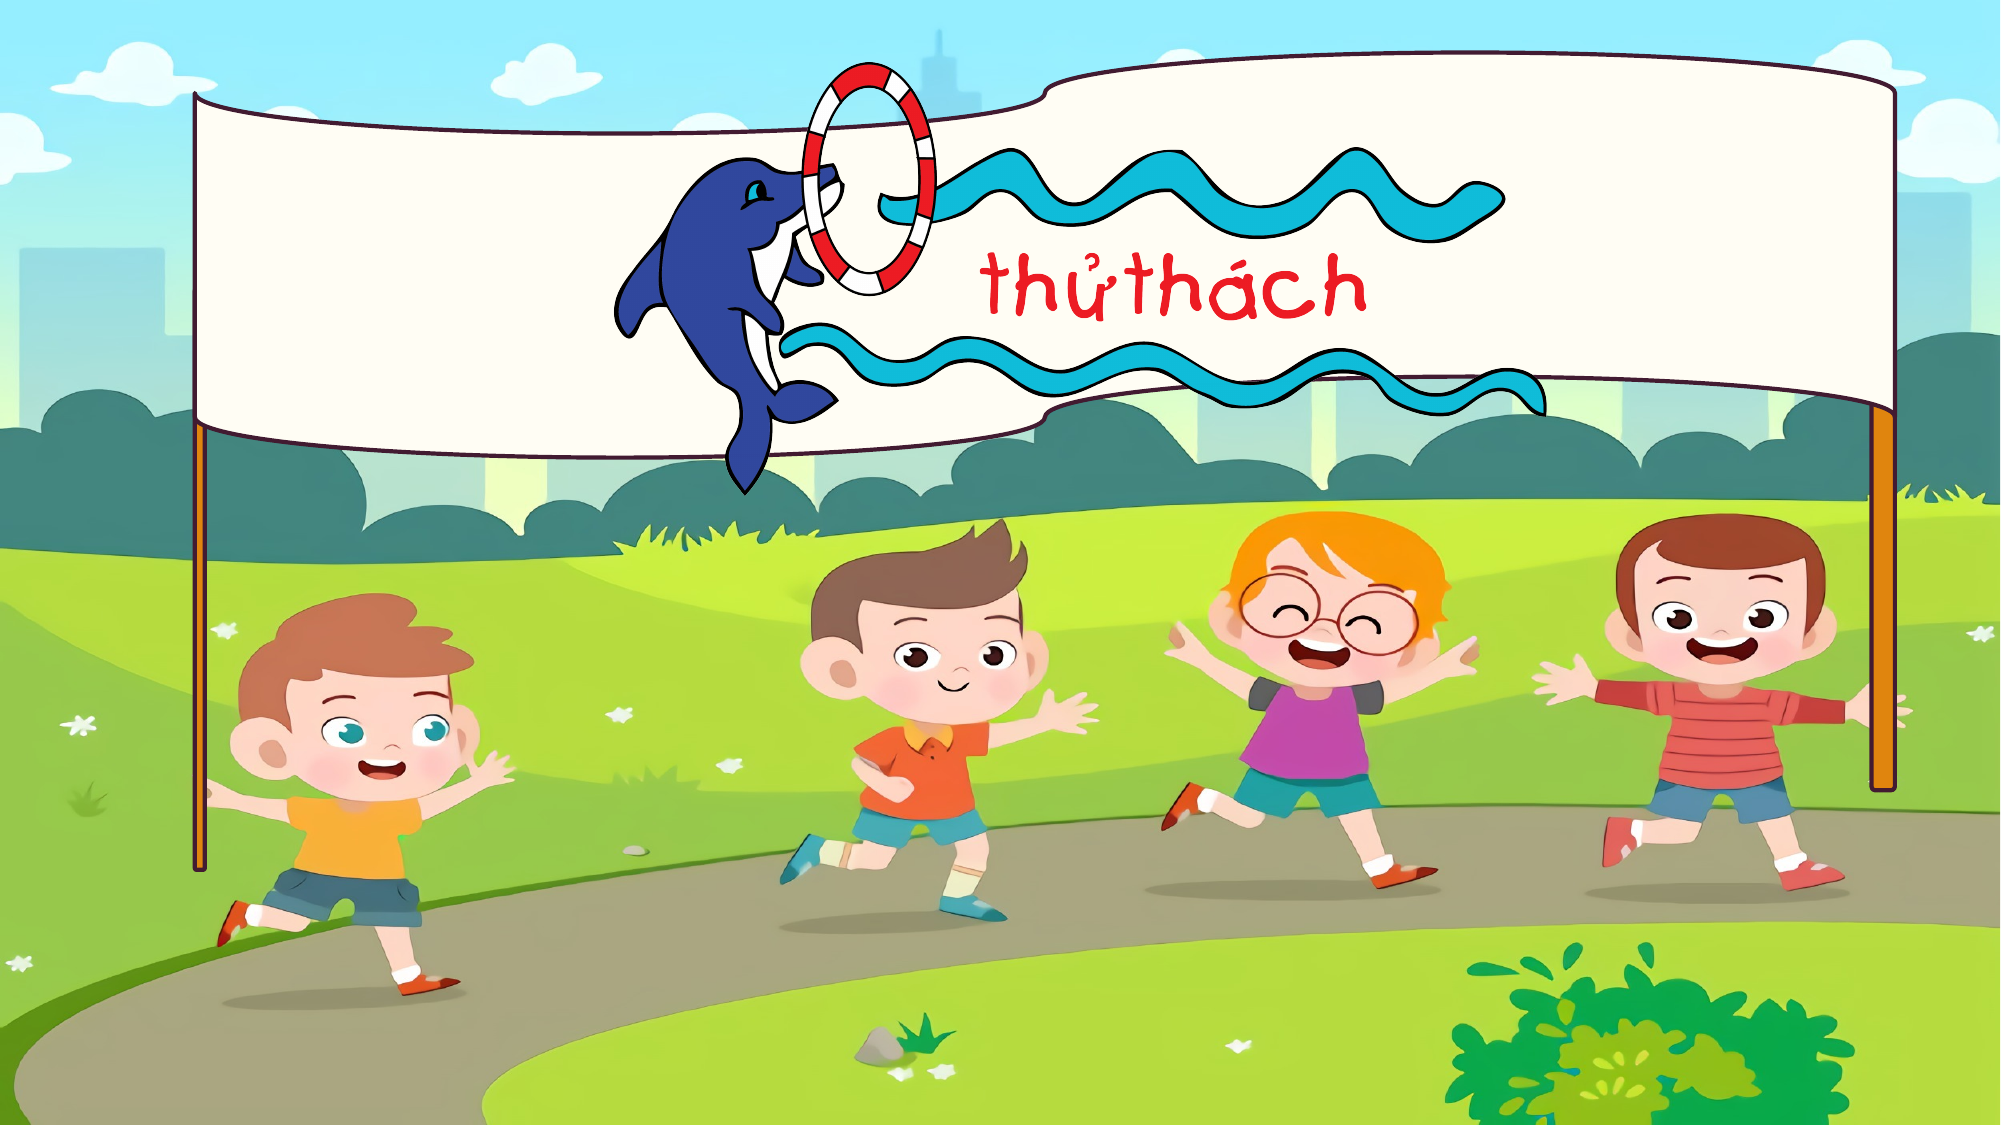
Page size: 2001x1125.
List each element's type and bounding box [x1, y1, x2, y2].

picture [0, 0, 2001, 1125]
text_box [194, 52, 1896, 871]
